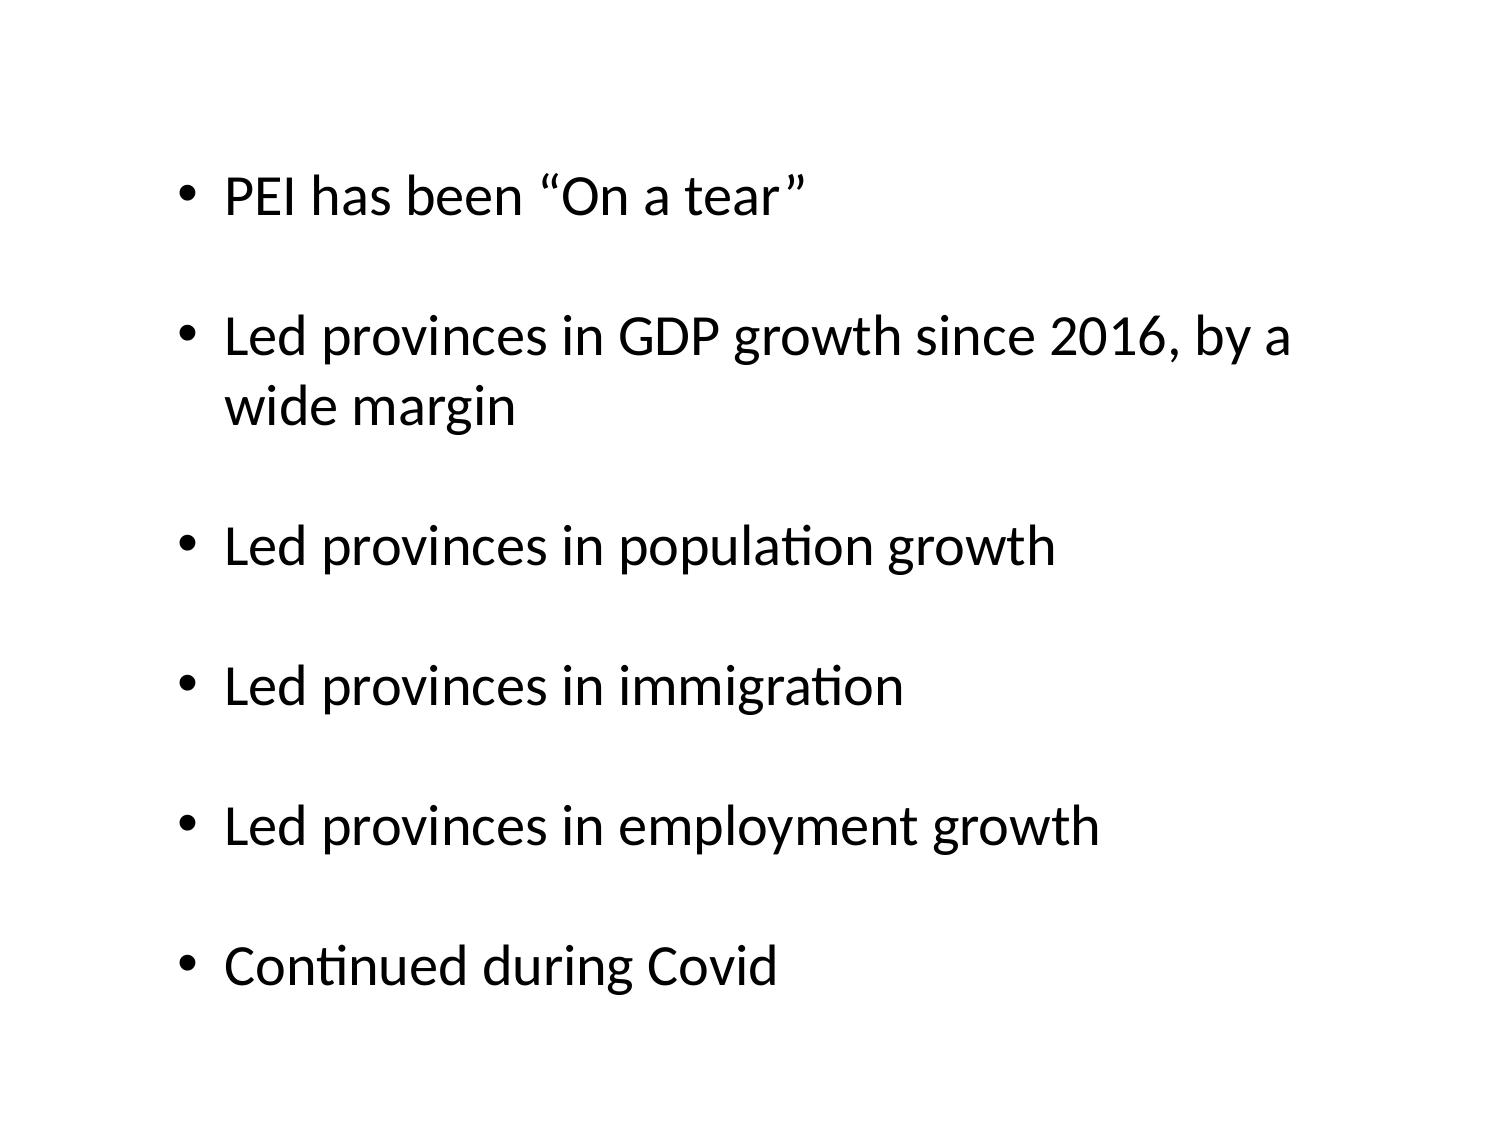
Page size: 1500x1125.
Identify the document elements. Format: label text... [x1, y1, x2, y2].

text_box PEI has been “On a tear” Led provinces in GDP growth since 2016, by a wide margin Led provinces in population growth Led provinces in immigration Led provinces in employment growth Continued during Covid [162, 149, 1375, 1005]
